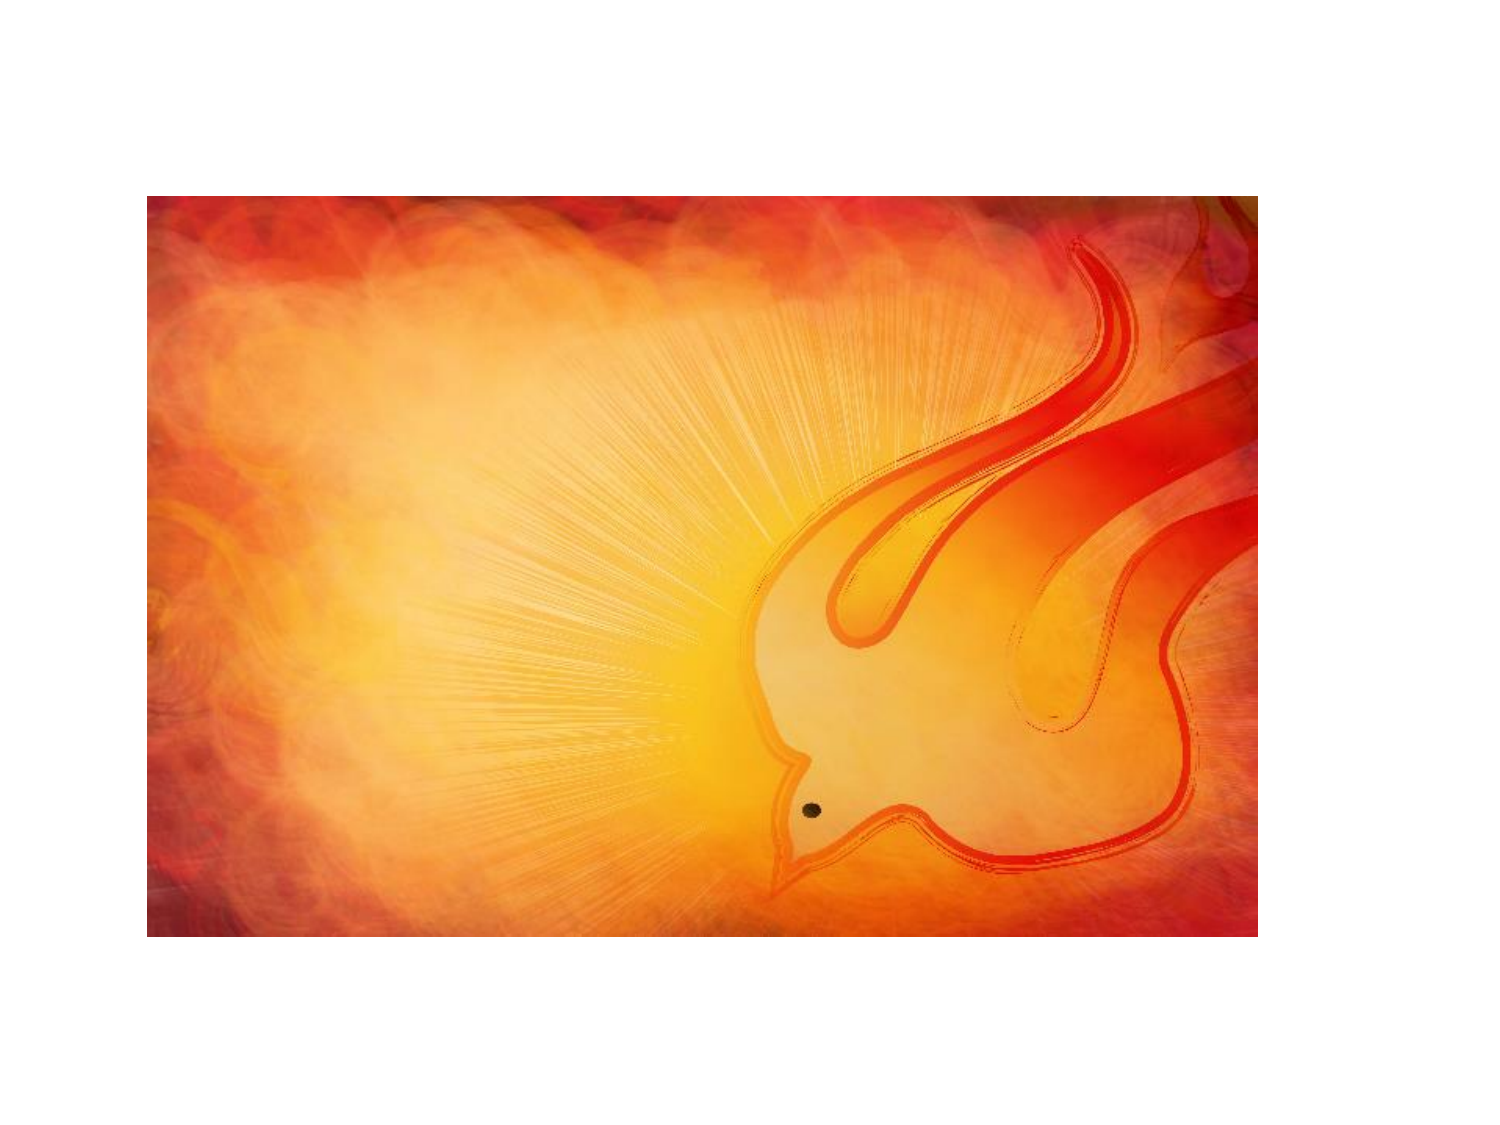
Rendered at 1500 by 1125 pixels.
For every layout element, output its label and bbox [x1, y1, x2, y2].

picture [147, 196, 1259, 937]
